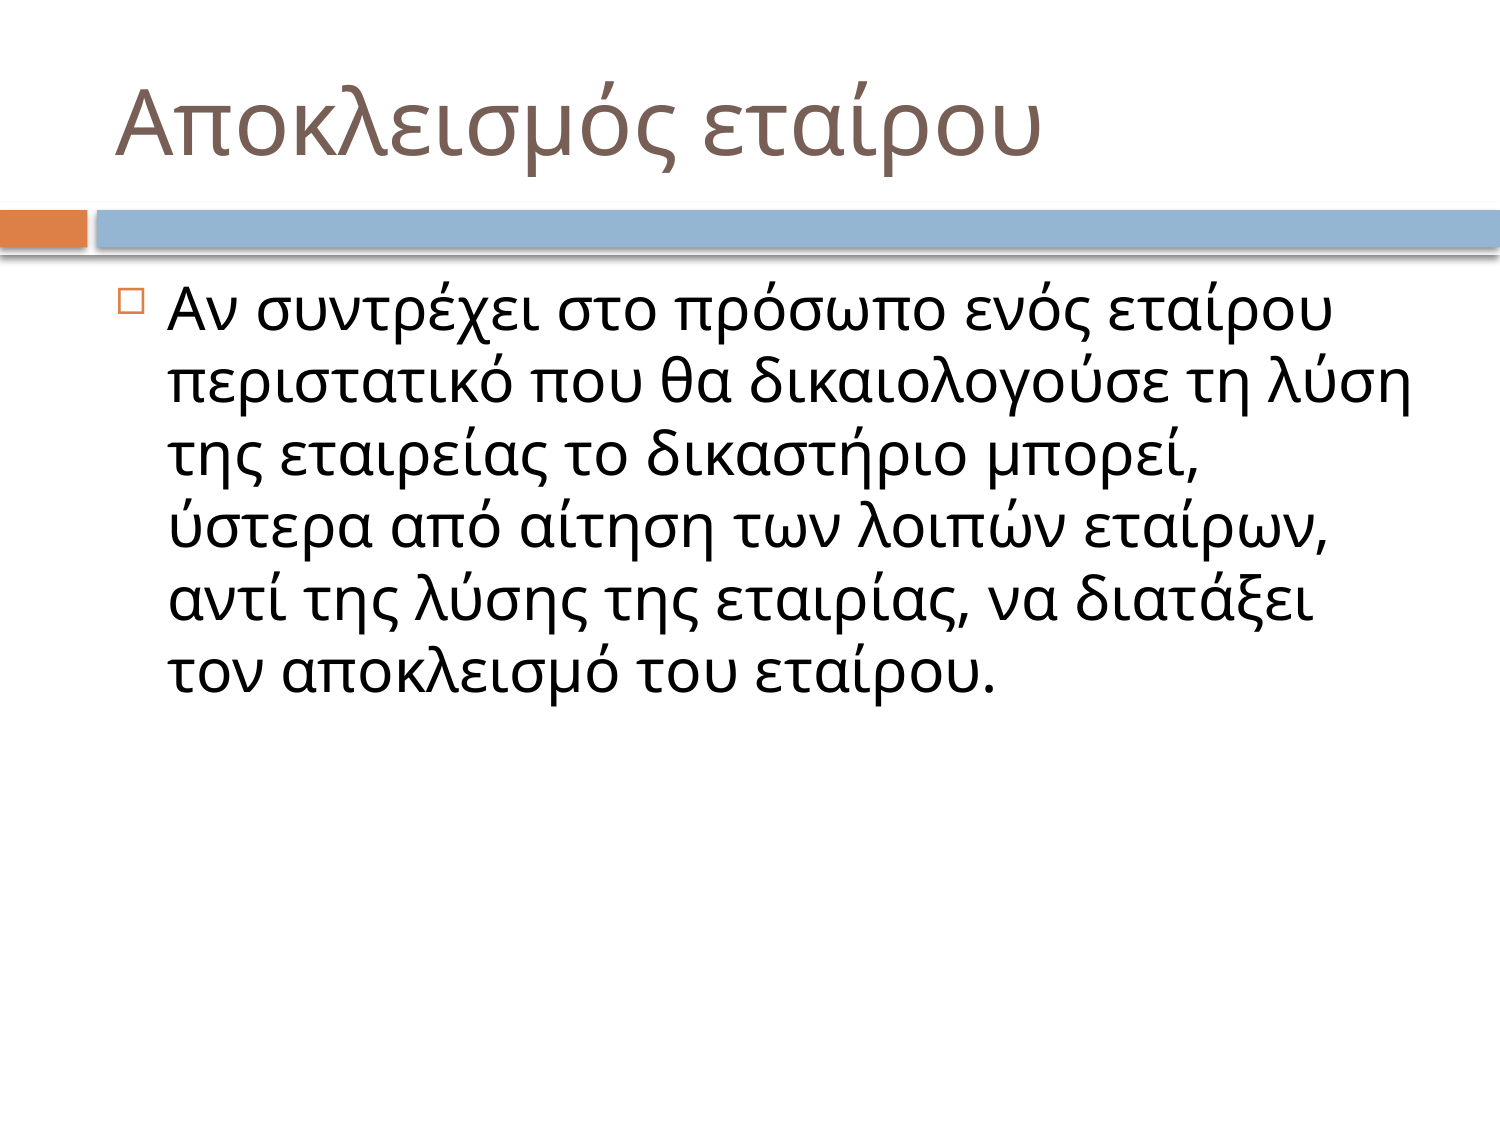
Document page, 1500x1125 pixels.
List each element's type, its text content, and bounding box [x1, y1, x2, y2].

title Αποκλεισμός εταίρου [100, 37, 1438, 200]
list Αν συντρέχει στο πρόσωπο ενός εταίρου περιστατικό που θα δικαιολογούσε τη λύση της εταιρείας το δικαστήριο μπορεί, ύστερα από αίτηση των λοιπών εταίρων, αντί της λύσης της εταιρίας, να διατάξει τον αποκλεισμό του εταίρου. [100, 262, 1438, 1000]
